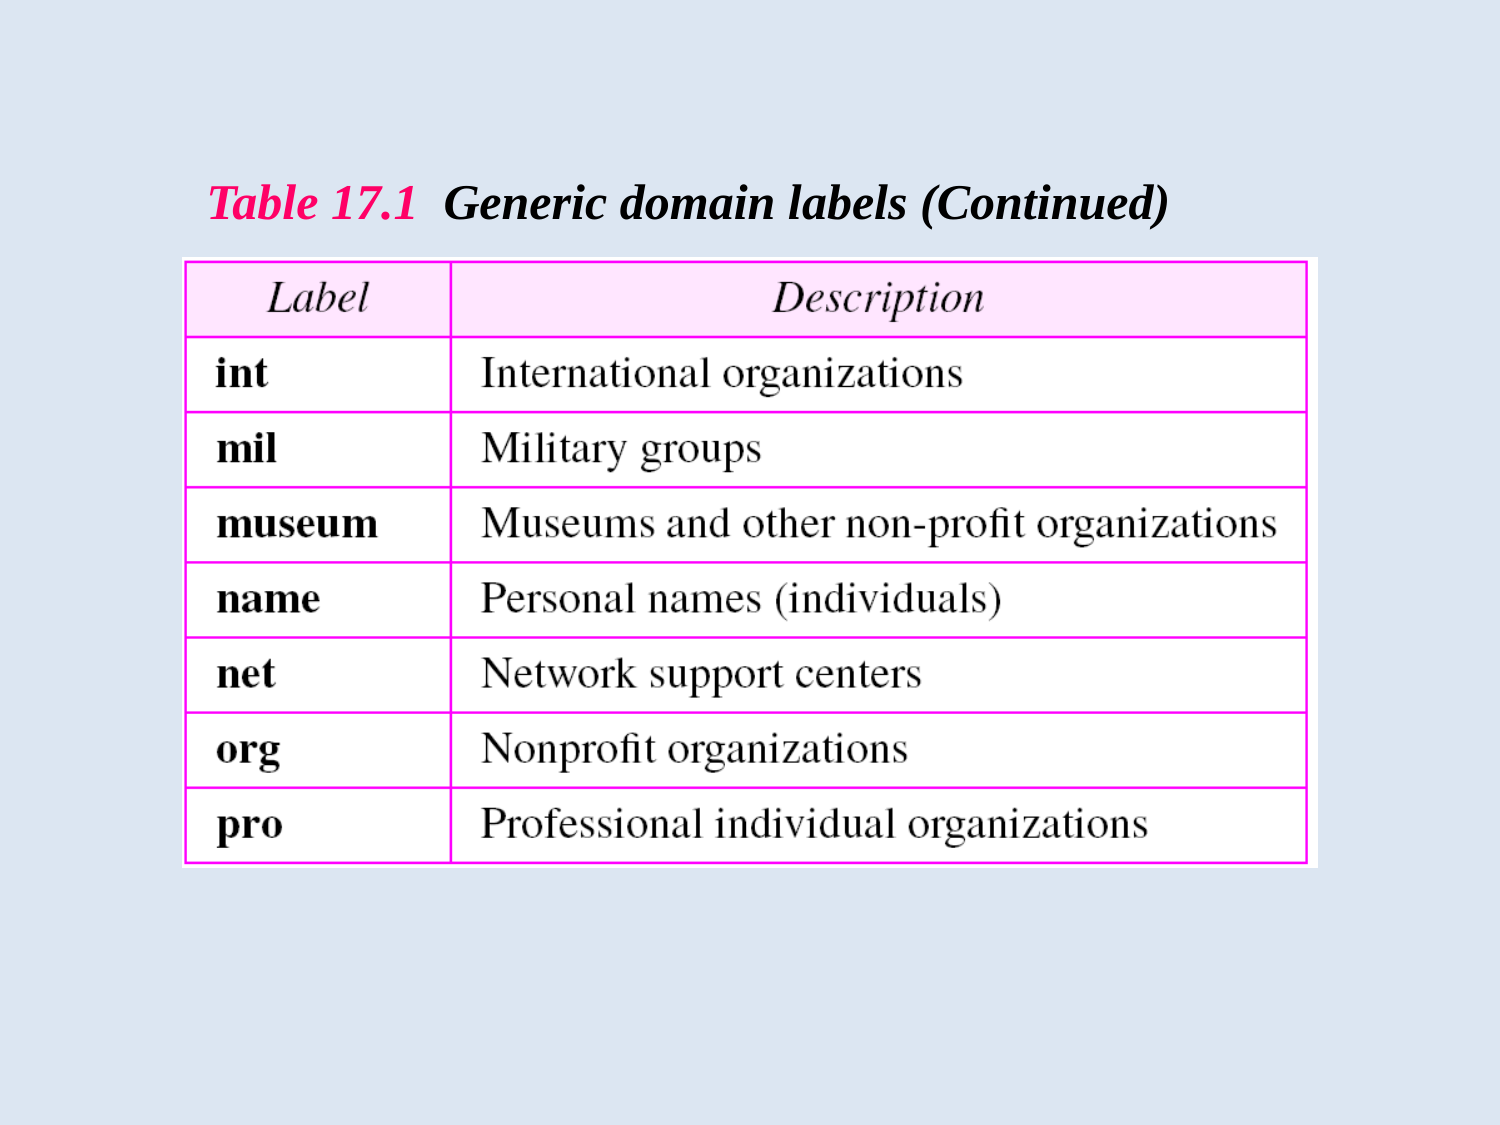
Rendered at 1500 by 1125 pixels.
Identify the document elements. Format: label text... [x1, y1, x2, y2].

text_box Table 17.1 Generic domain labels (Continued) [191, 162, 1186, 238]
picture [182, 257, 1318, 868]
